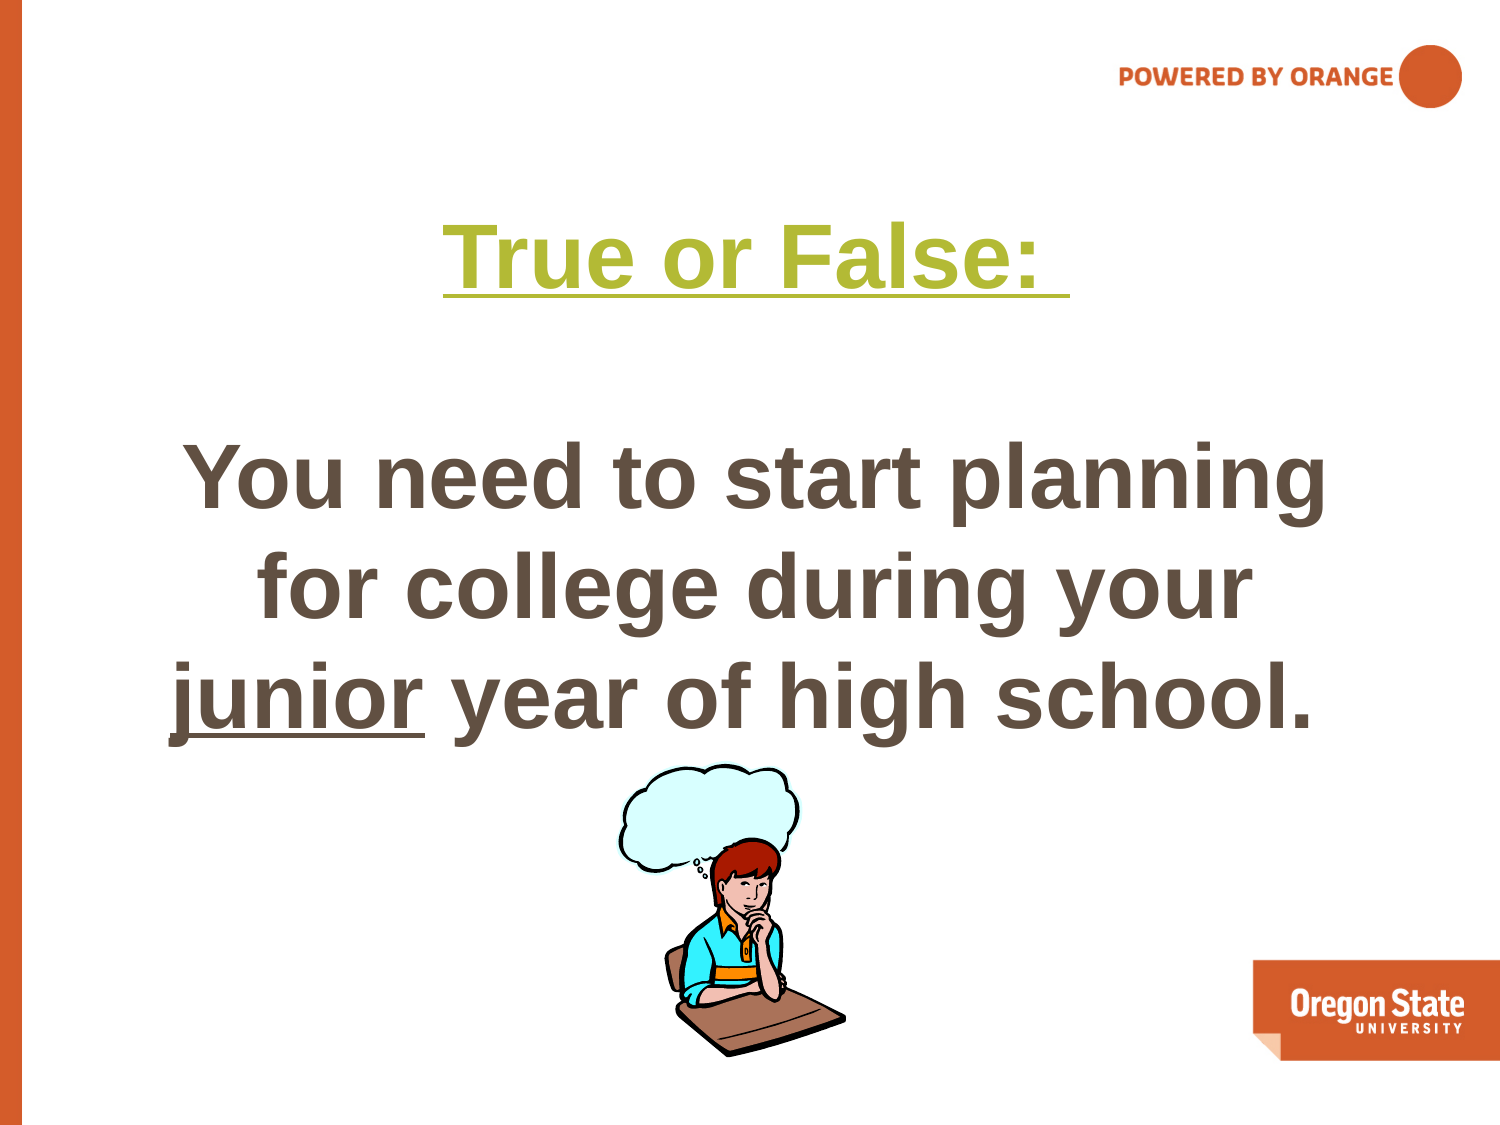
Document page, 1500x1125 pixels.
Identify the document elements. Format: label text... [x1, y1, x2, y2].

text_box True or False: You need to start planning for college during your junior year of high school. [112, 189, 1400, 755]
picture [0, 0, 1500, 1125]
